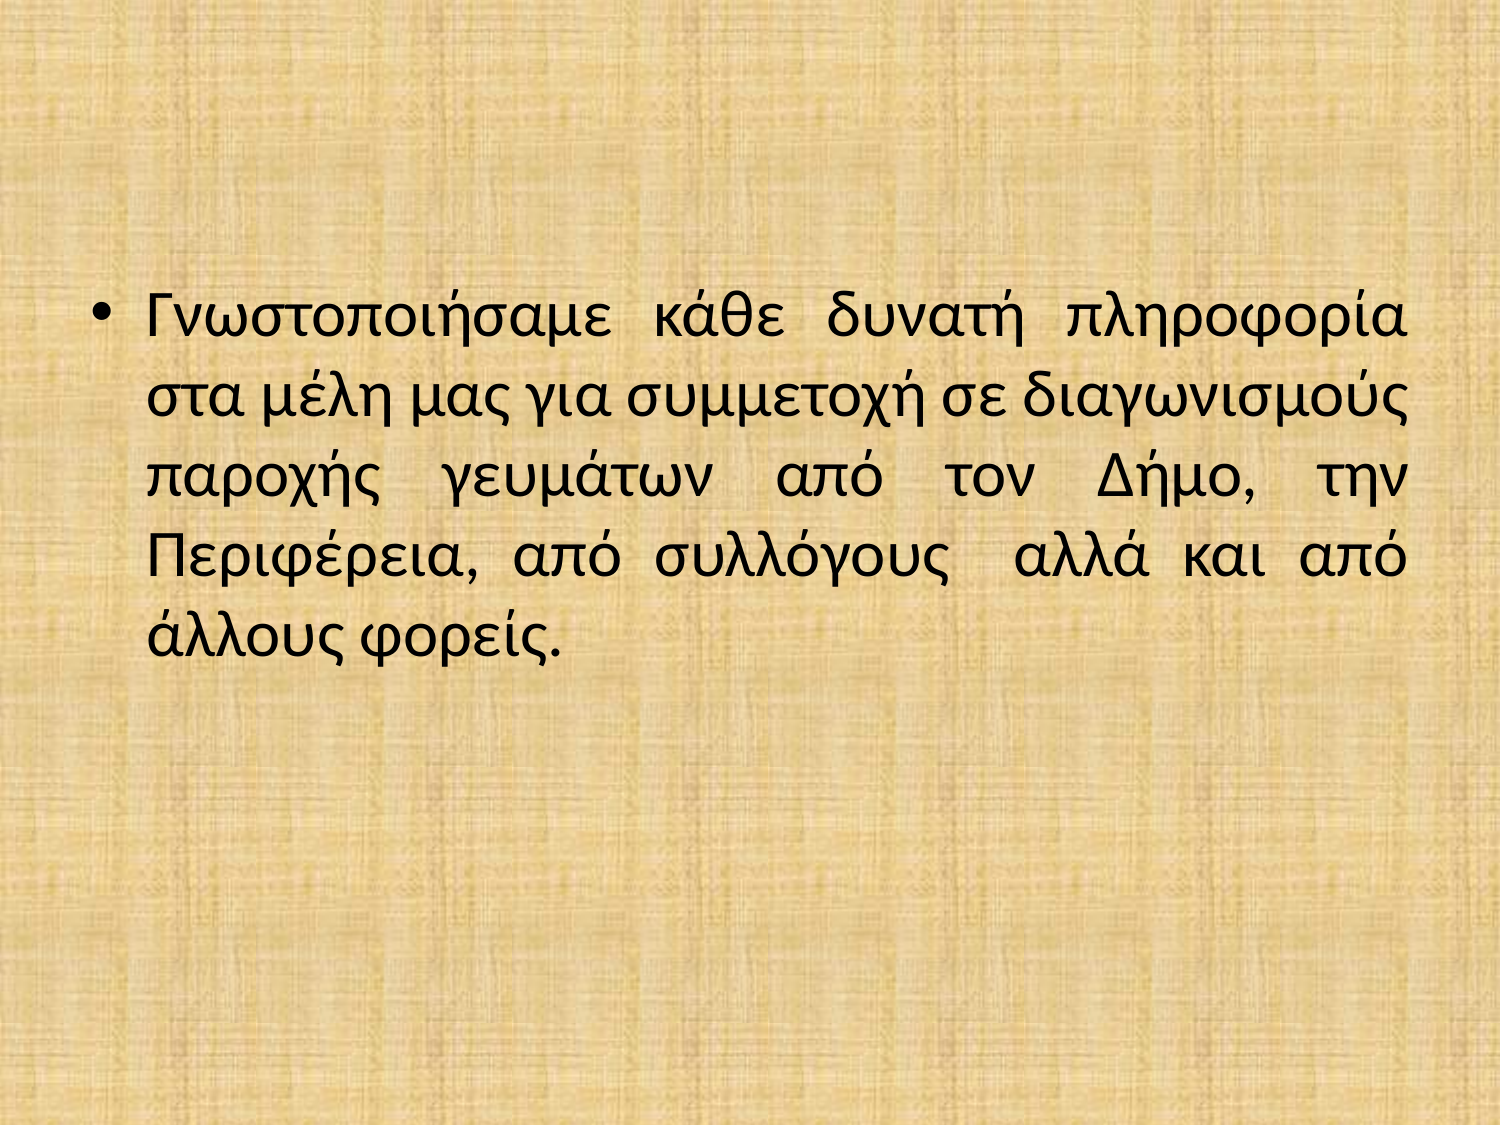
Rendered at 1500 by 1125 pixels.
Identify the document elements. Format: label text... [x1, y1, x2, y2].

picture [0, 0, 1500, 1125]
list Γνωστοποιήσαμε κάθε δυνατή πληροφορία στα μέλη μας για συμμετοχή σε διαγωνισμούς παροχής γευμάτων από τον Δήμο, την Περιφέρεια, από συλλόγους αλλά και από άλλους φορείς. [75, 262, 1425, 1005]
